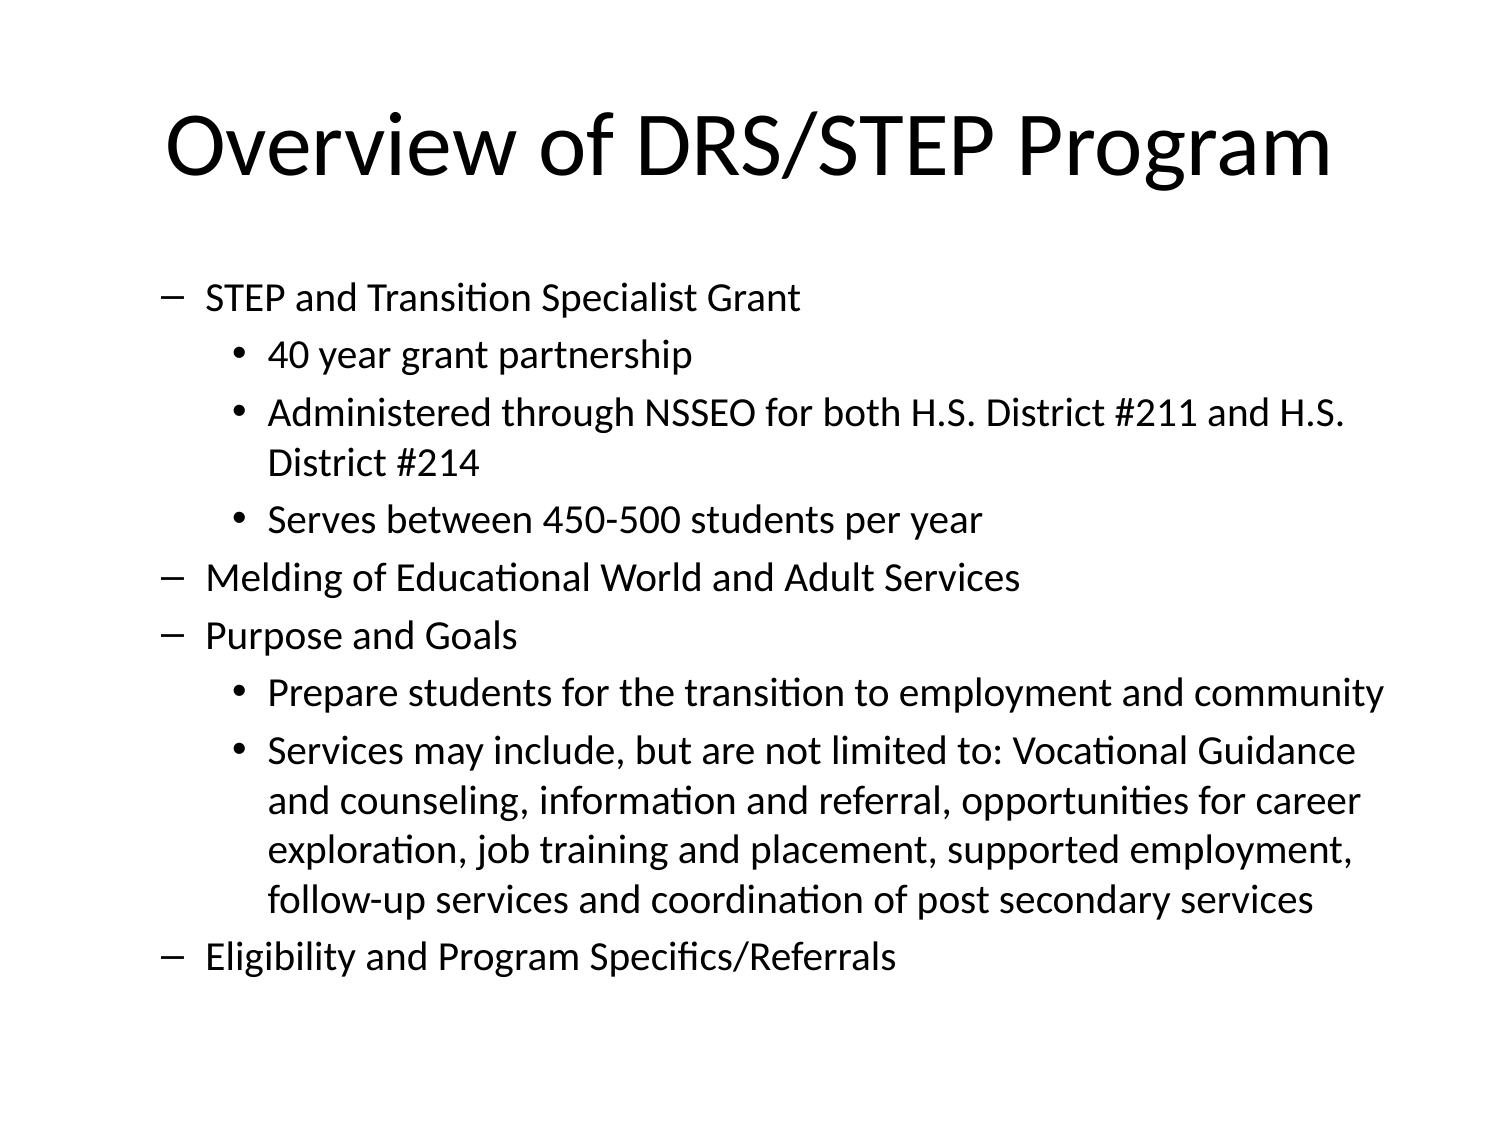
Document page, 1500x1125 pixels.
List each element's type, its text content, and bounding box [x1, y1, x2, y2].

title Overview of DRS/STEP Program [75, 45, 1425, 233]
list STEP and Transition Specialist Grant 40 year grant partnership Administered through NSSEO for both H.S. District #211 and H.S. District #214 Serves between 450-500 students per year Melding of Educational World and Adult Services Purpose and Goals Prepare students for the transition to employment and community Services may include, but are not limited to: Vocational Guidance and counseling, information and referral, opportunities for career exploration, job training and placement, supported employment, follow-up services and coordination of post secondary services Eligibility and Program Specifics/Referrals [75, 262, 1425, 1005]
